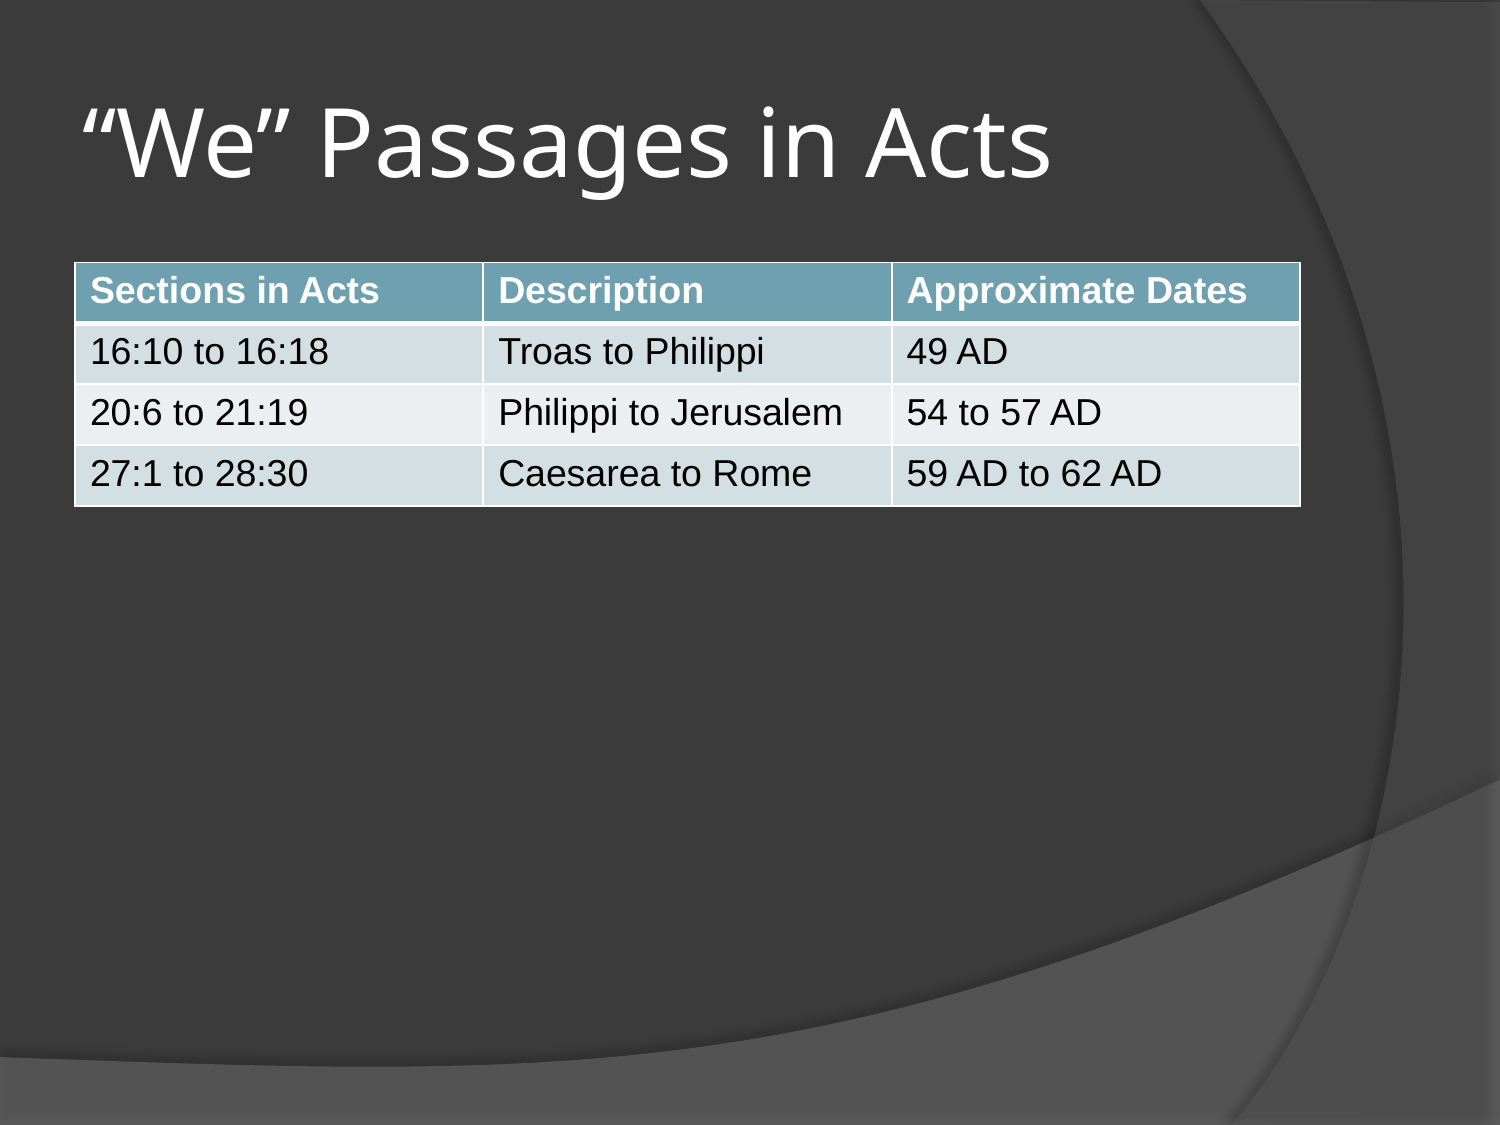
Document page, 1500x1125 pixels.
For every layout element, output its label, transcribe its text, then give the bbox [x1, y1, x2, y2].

table_header Approximate Dates [893, 263, 1299, 321]
title “We” Passages in Acts [75, 45, 1300, 233]
table_cell 16:10 to 16:18 [76, 326, 482, 383]
table_cell 27:1 to 28:30 [76, 446, 482, 505]
table_cell Troas to Philippi [484, 326, 891, 383]
table_cell Caesarea to Rome [484, 446, 891, 505]
table_header Description [484, 263, 891, 321]
table_header Sections in Acts [76, 263, 482, 321]
table_cell Philippi to Jerusalem [484, 385, 891, 444]
table_cell 54 to 57 AD [893, 385, 1299, 444]
table_cell 49 AD [893, 326, 1299, 383]
table_cell 20:6 to 21:19 [76, 385, 482, 444]
table_cell 59 AD to 62 AD [893, 446, 1299, 505]
